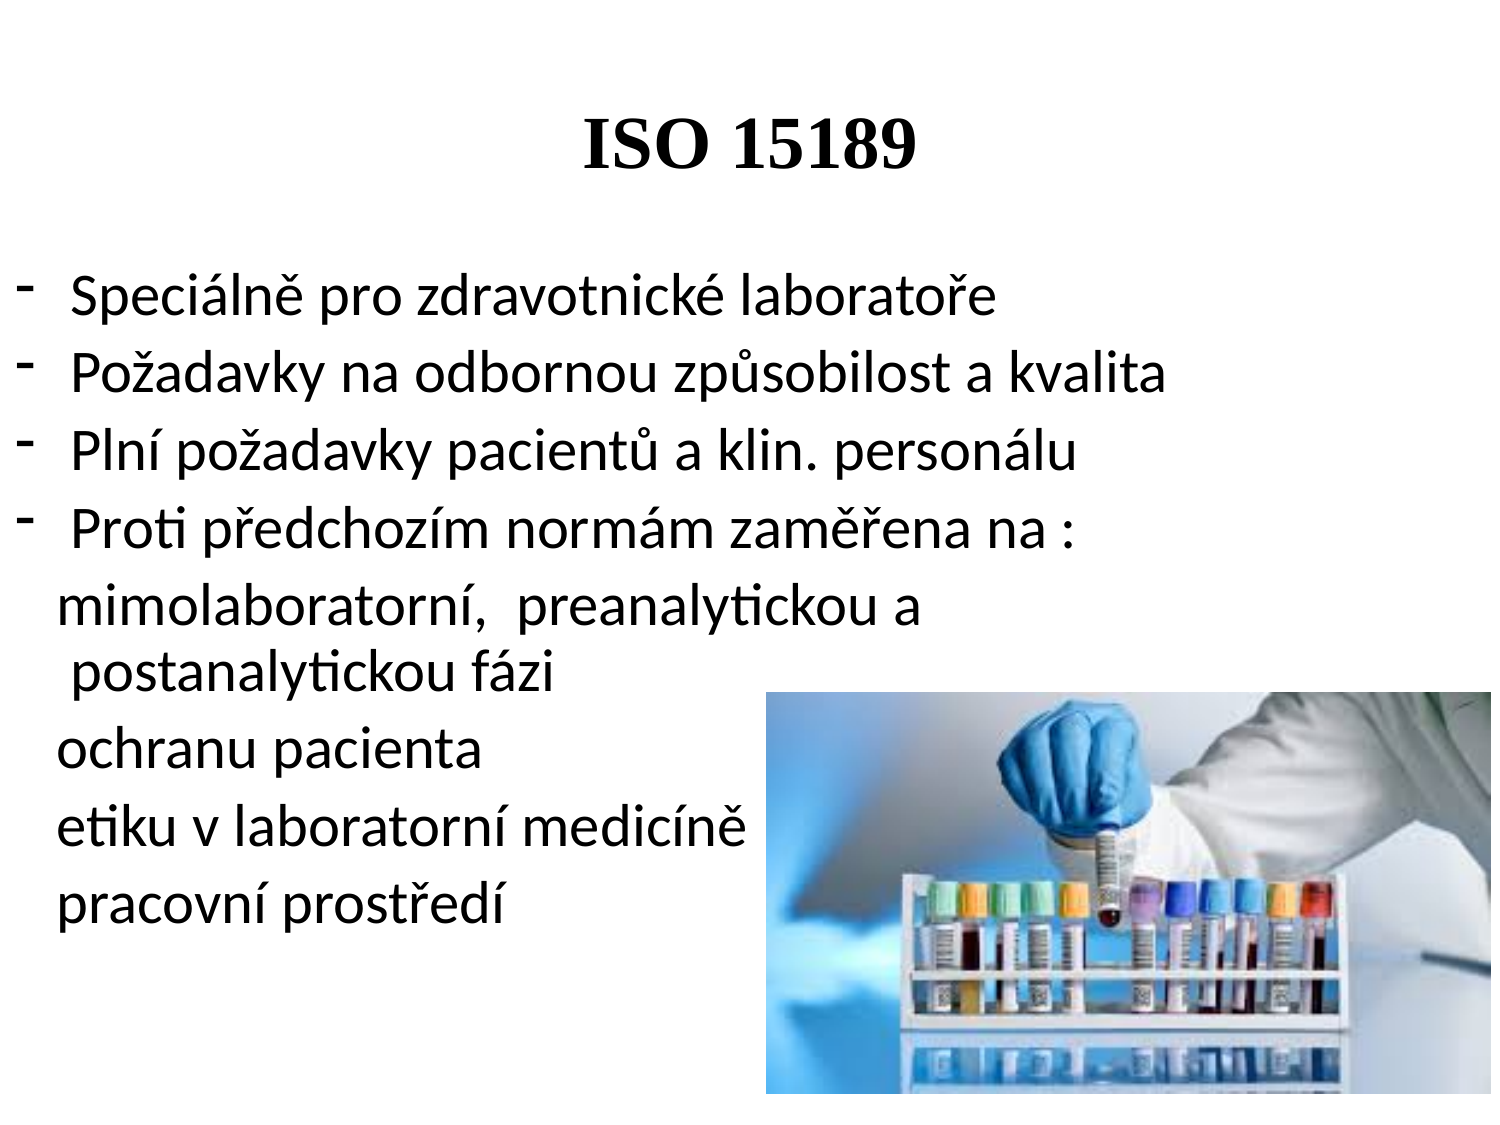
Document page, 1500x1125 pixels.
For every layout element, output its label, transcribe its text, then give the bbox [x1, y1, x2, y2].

picture [766, 692, 1491, 1095]
title ISO 15189 [75, 45, 1425, 233]
list Speciálně pro zdravotnické laboratoře Požadavky na odbornou způsobilost a kvalita Plní požadavky pacientů a klin. personálu Proti předchozím normám zaměřena na : mimolaboratorní, preanalytickou a postanalytickou fázi ochranu pacienta etiku v laboratorní medicíně pracovní prostředí [0, 255, 1199, 998]
